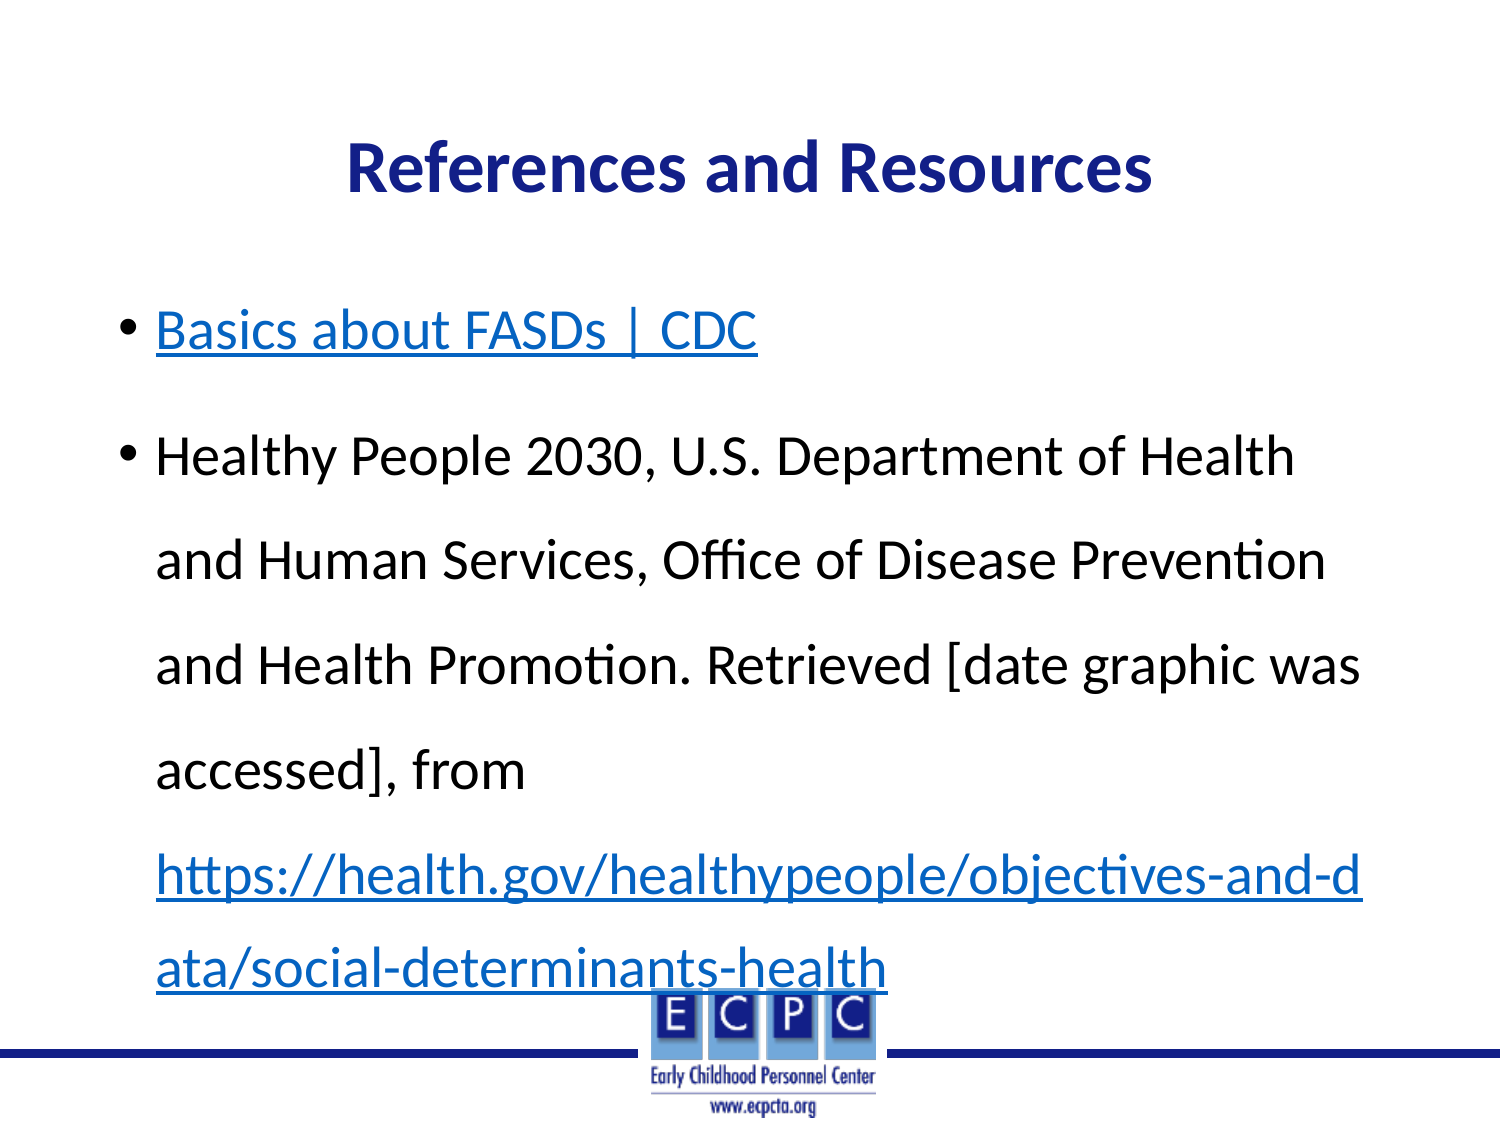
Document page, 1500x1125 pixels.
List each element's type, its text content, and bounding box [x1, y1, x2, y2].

title References and Resources [103, 59, 1397, 249]
list Basics about FASDs | CDC Healthy People 2030, U.S. Department of Health and Human Services, Office of Disease Prevention and Health Promotion. Retrieved [date graphic was accessed], from https://health.gov/healthypeople/objectives-and-data/social-determinants-health [103, 249, 1397, 1014]
picture [651, 1014, 876, 1118]
